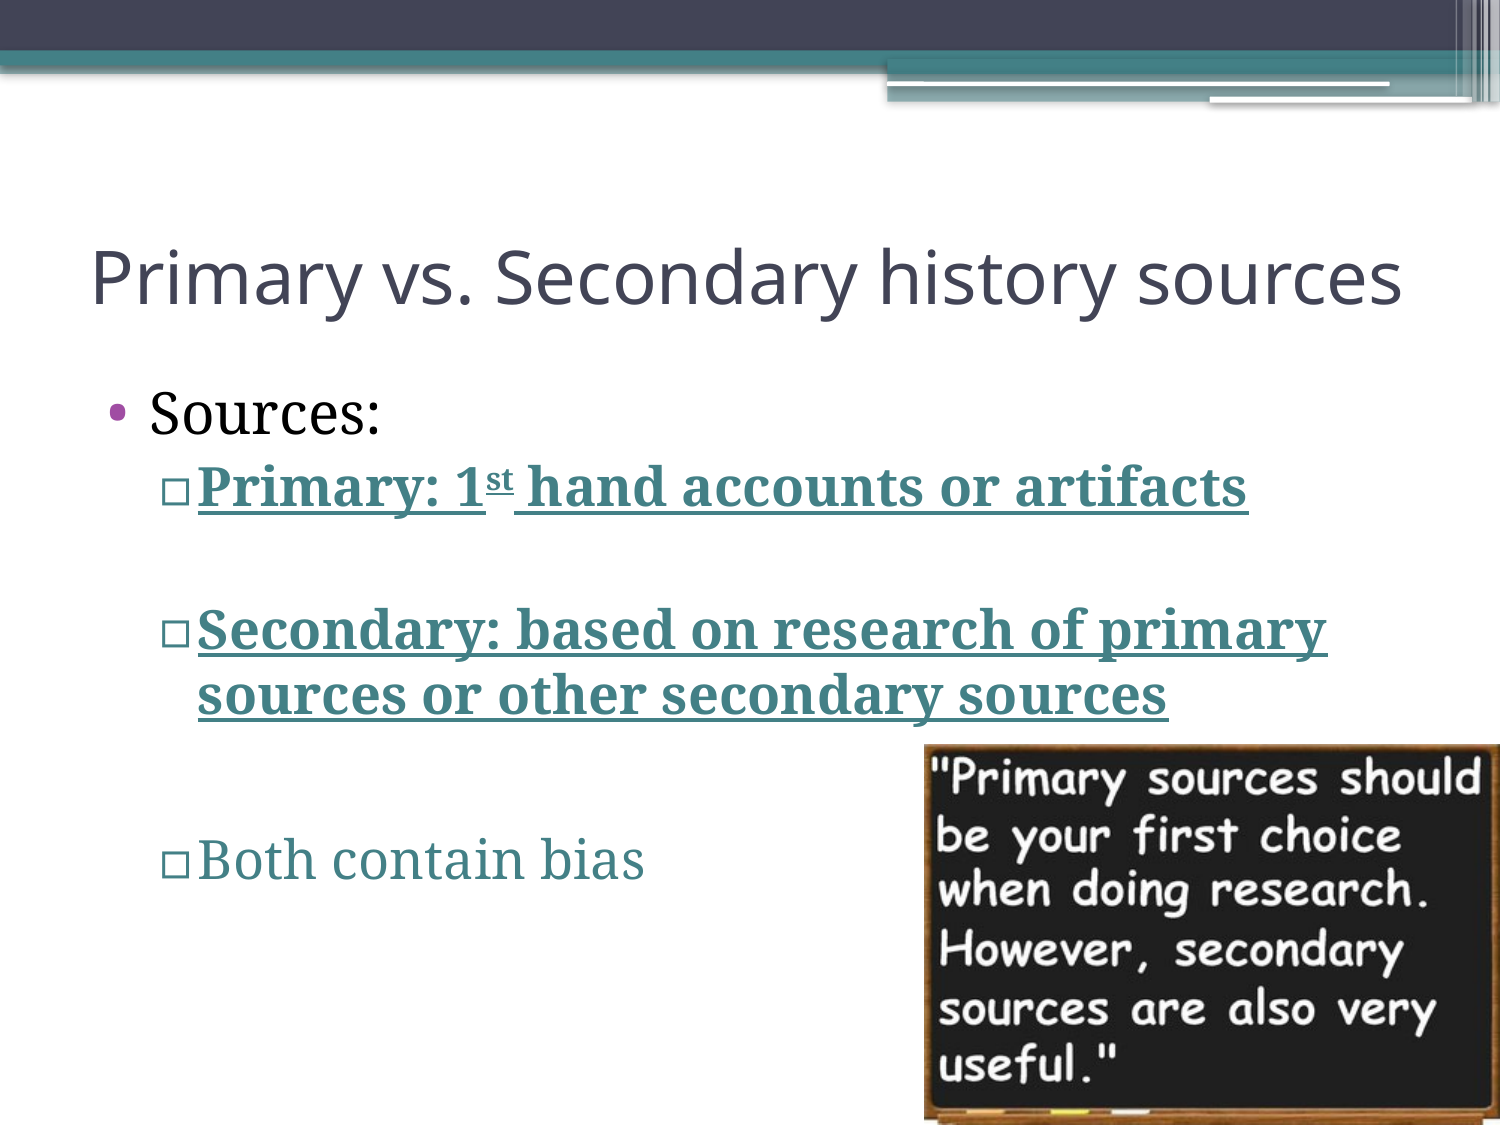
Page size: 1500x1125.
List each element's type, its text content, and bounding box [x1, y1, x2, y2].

picture [924, 743, 1500, 1125]
title Primary vs. Secondary history sources [75, 187, 1425, 363]
list Sources: Primary: 1st hand accounts or artifacts Secondary: based on research of primary sources or other secondary sources Both contain bias [75, 368, 1425, 1079]
